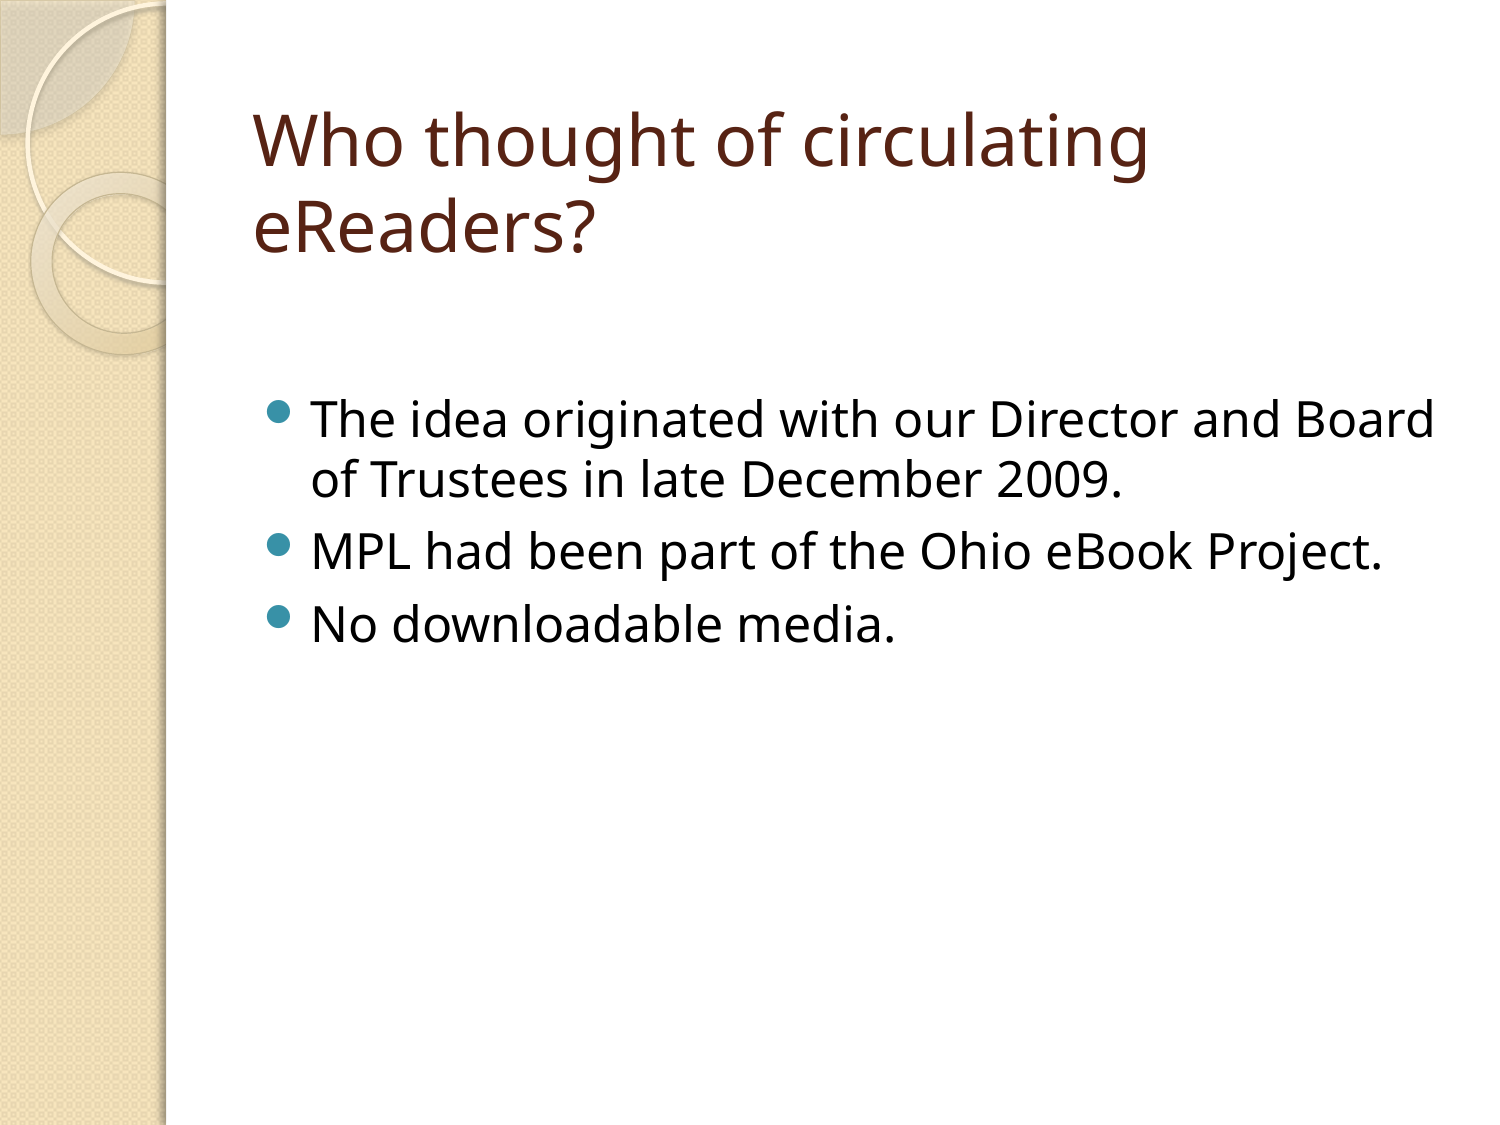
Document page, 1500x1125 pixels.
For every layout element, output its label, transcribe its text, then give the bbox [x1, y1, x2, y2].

list The idea originated with our Director and Board of Trustees in late December 2009. MPL had been part of the Ohio eBook Project. No downloadable media. [235, 287, 1466, 1025]
title Who thought of circulating eReaders? [237, 87, 1468, 275]
